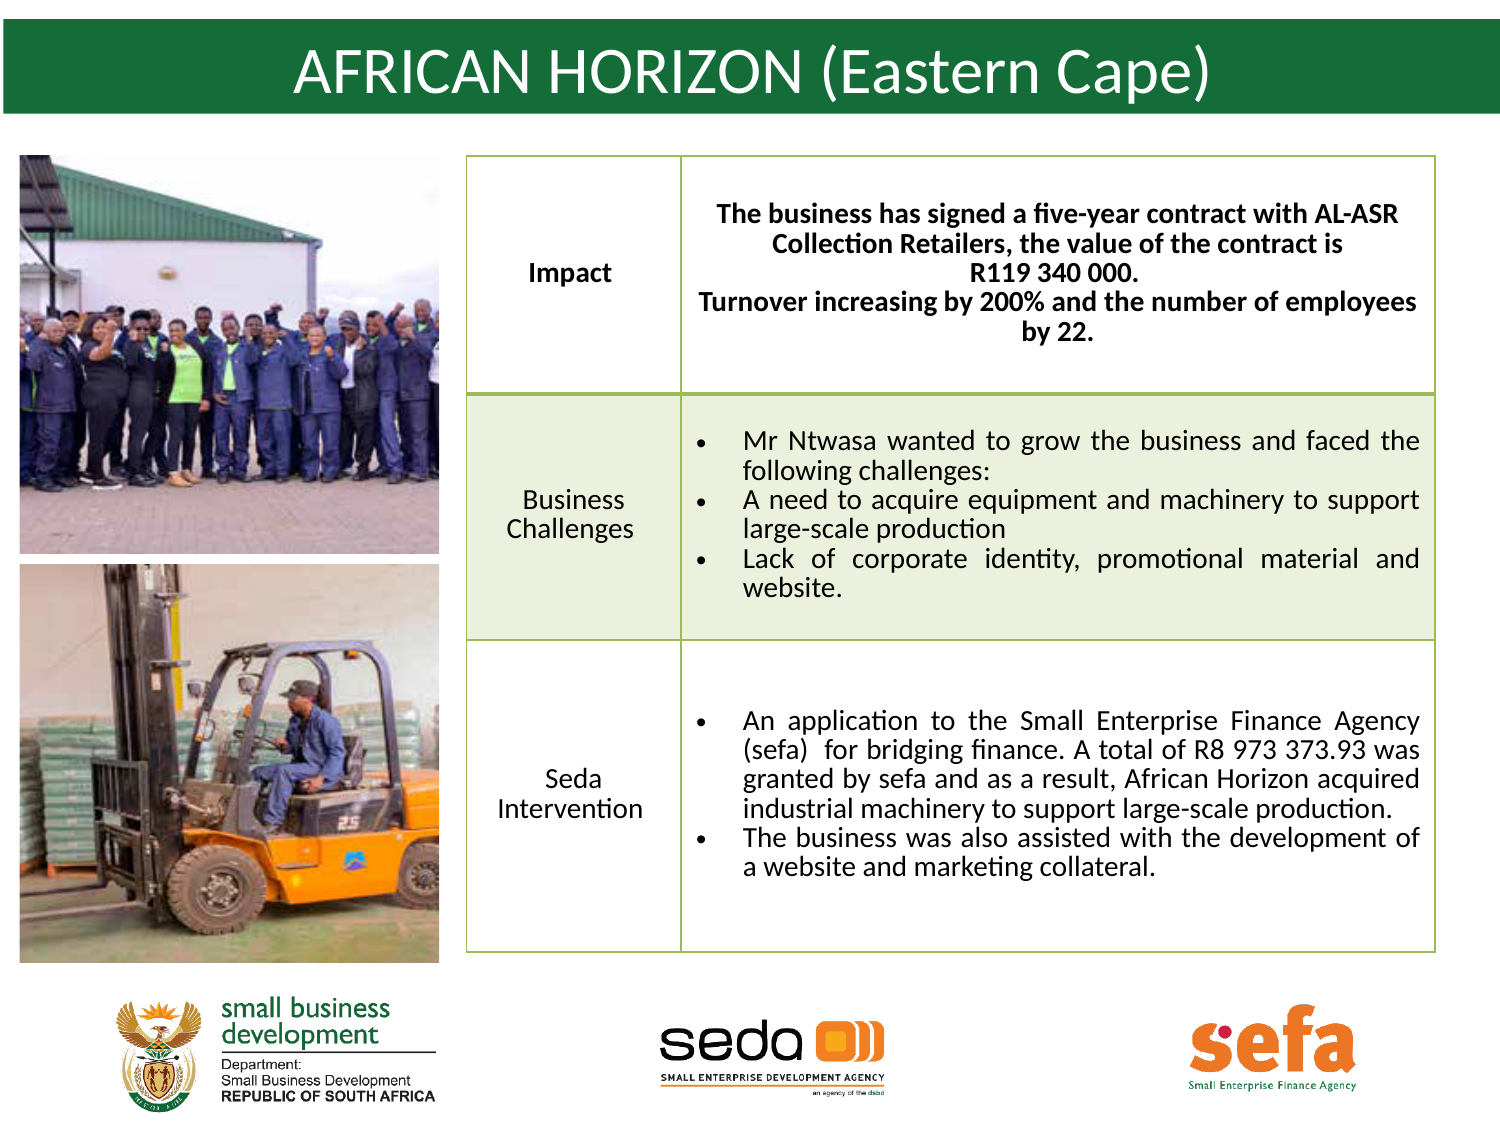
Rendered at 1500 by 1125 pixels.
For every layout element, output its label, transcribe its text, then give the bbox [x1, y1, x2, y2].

table_cell Business Challenges [467, 396, 680, 639]
text_box AFRICAN HORIZON (Eastern Cape) [3, 19, 1500, 114]
table_header The business has signed a five-year contract with AL-ASR Collection Retailers, the value of the contract is R119 340 000. Turnover increasing by 200% and the number of employees by 22. [682, 157, 1434, 392]
table_header Impact [467, 157, 680, 392]
table_cell Seda Intervention [467, 641, 680, 951]
table_cell Mr Ntwasa wanted to grow the business and faced the following challenges: A need to acquire equipment and machinery to support large-scale production Lack of corporate identity, promotional material and website. [682, 396, 1434, 639]
picture [19, 564, 1414, 1125]
picture [19, 155, 440, 554]
table_cell An application to the Small Enterprise Finance Agency (sefa) for bridging finance. A total of R8 973 373.93 was granted by sefa and as a result, African Horizon acquired industrial machinery to support large-scale production. The business was also assisted with the development of a website and marketing collateral. [682, 641, 1434, 951]
